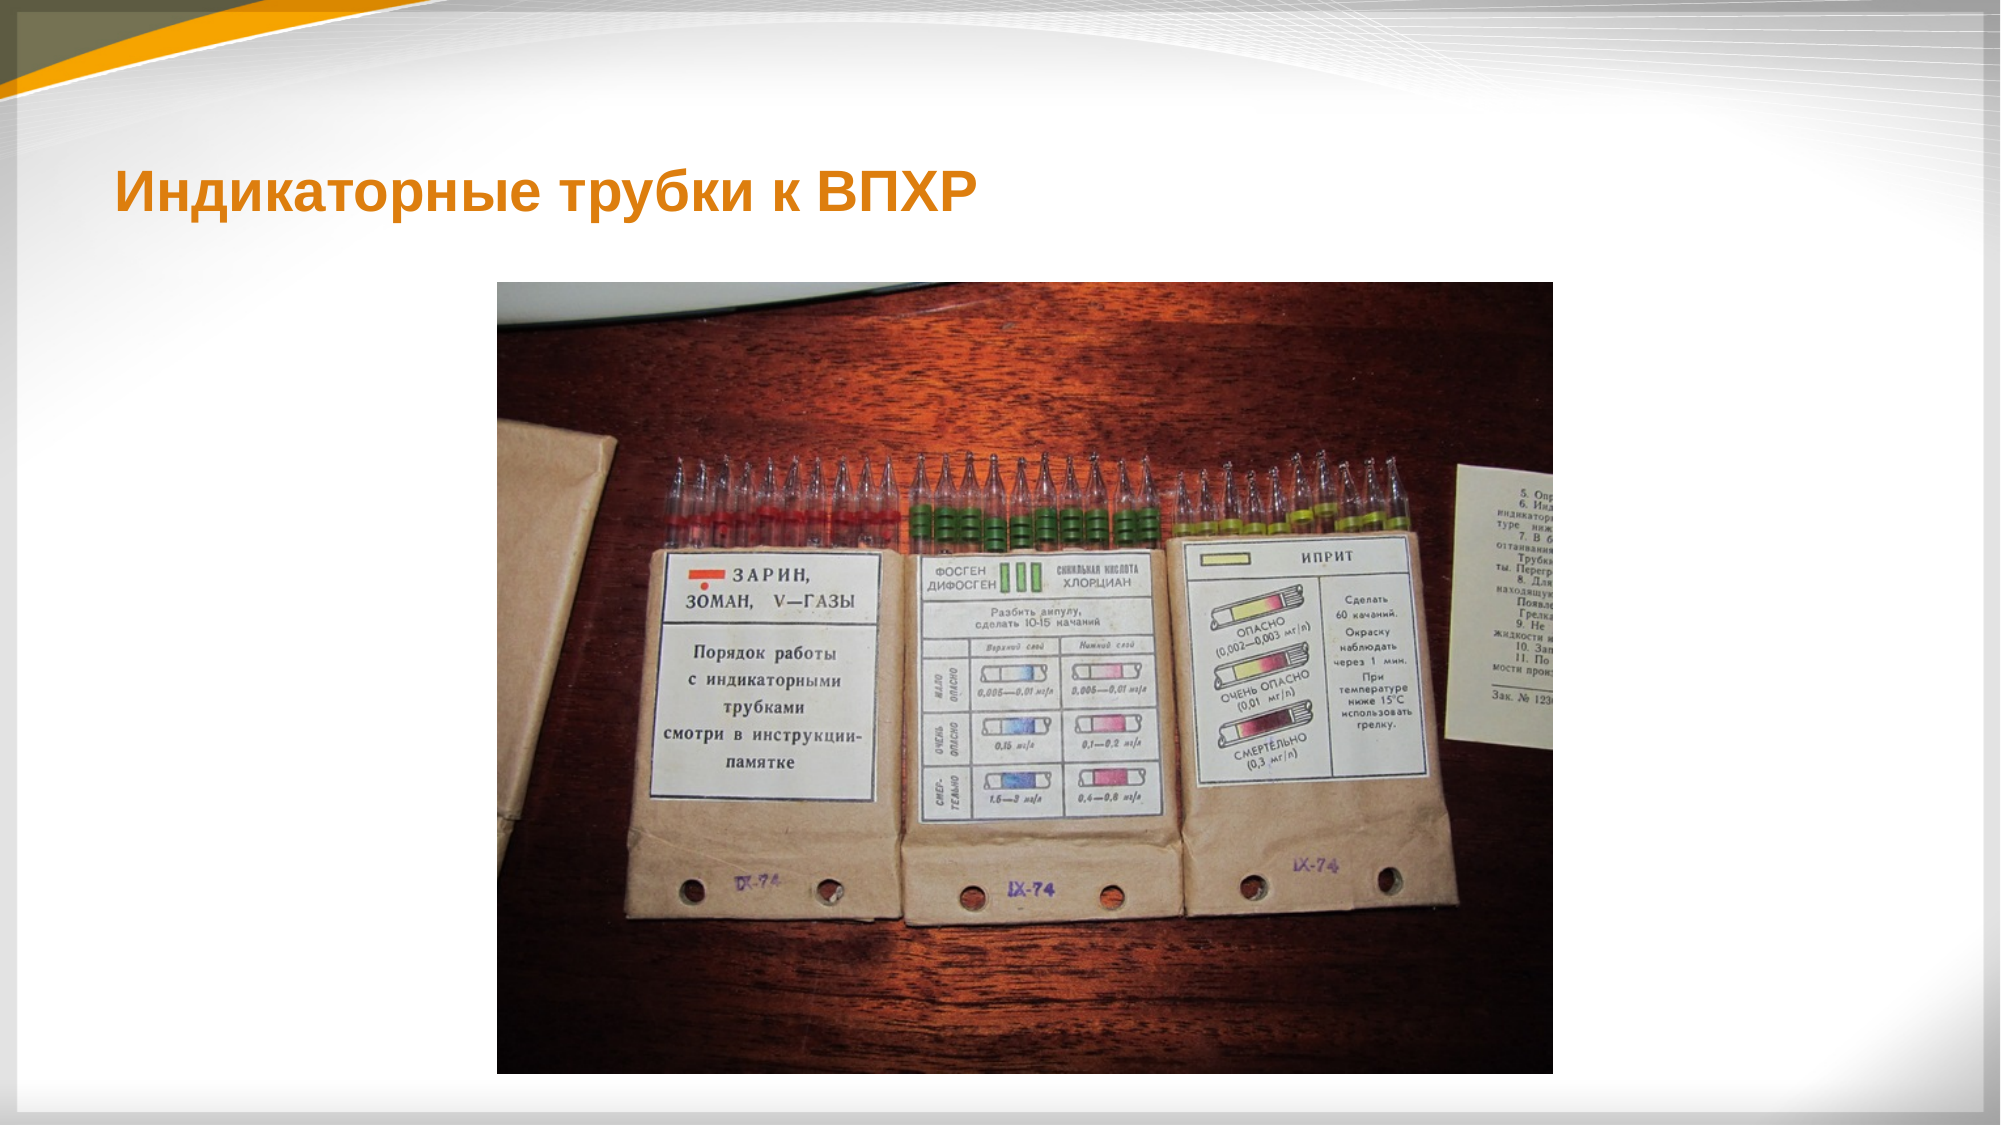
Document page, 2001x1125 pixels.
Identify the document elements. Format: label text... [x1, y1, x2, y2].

title Индикаторные трубки к ВПХР [99, 94, 1950, 283]
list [497, 282, 1553, 1074]
picture [0, 0, 2001, 1125]
